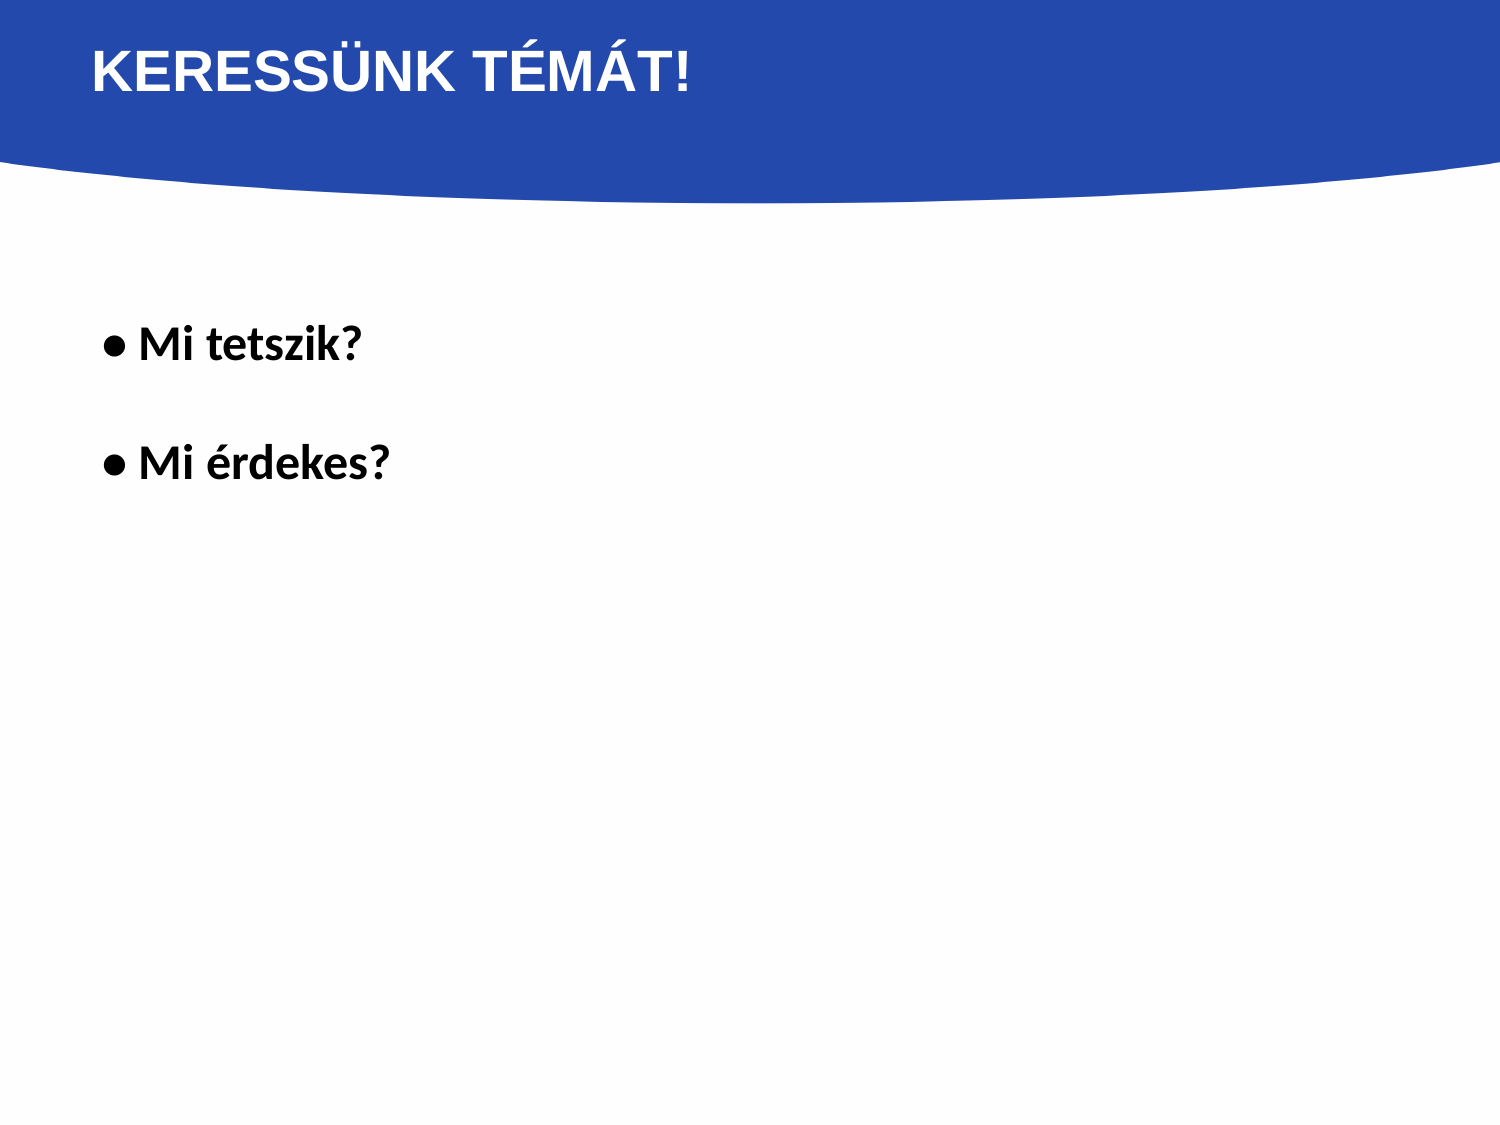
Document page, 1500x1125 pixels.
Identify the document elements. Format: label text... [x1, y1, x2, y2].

picture [0, 0, 1500, 1125]
text_box • Mi tetszik? • Mi érdekes? [76, 302, 1176, 618]
title Keressünk témát! [76, 25, 1046, 178]
